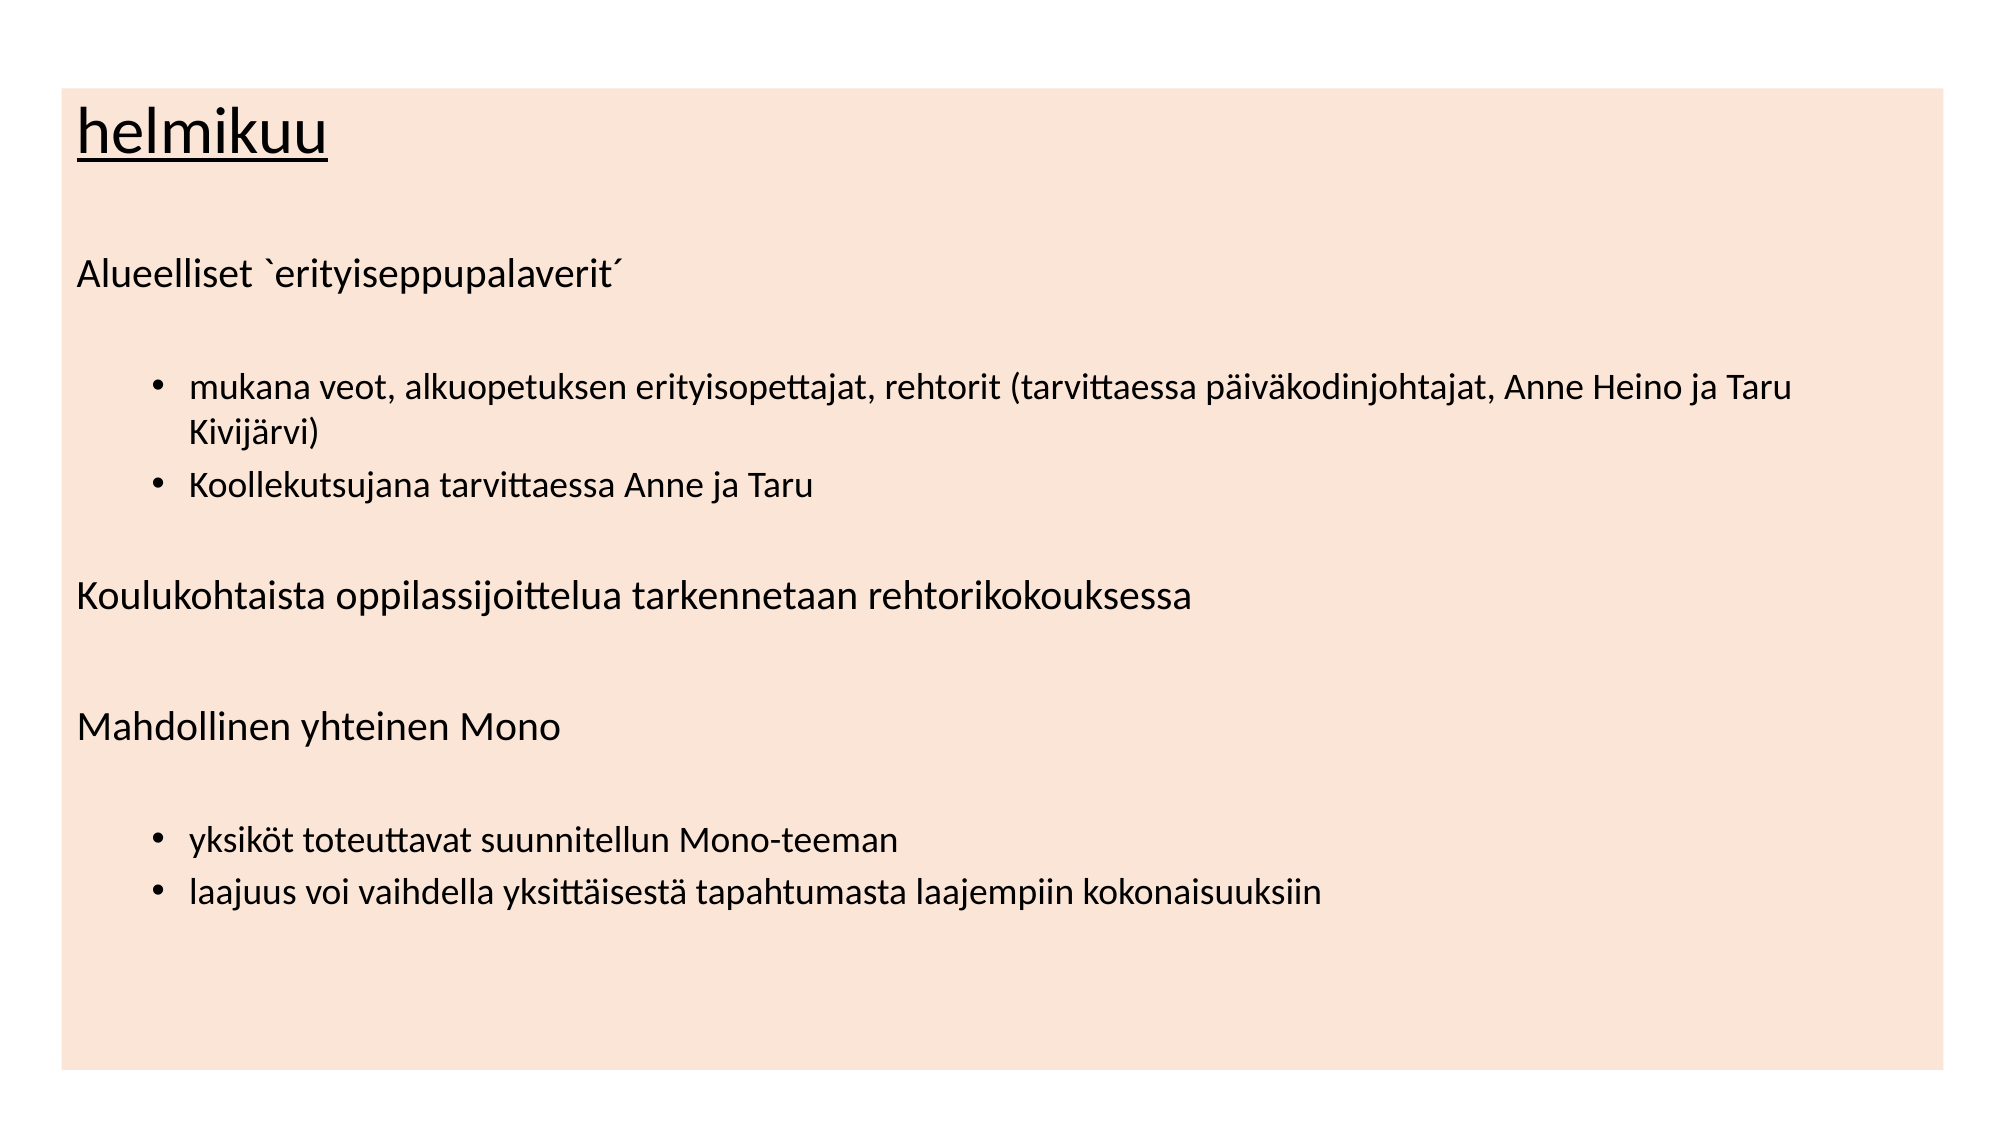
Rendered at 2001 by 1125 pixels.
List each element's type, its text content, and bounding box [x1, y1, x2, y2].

list helmikuu Alueelliset `erityiseppupalaverit´ mukana veot, alkuopetuksen erityisopettajat, rehtorit (tarvittaessa päiväkodinjohtajat, Anne Heino ja Taru Kivijärvi) Koollekutsujana tarvittaessa Anne ja Taru Koulukohtaista oppilassijoittelua tarkennetaan rehtorikokouksessa Mahdollinen yhteinen Mono yksiköt toteuttavat suunnitellun Mono-teeman laajuus voi vaihdella yksittäisestä tapahtumasta laajempiin kokonaisuuksiin [61, 88, 1944, 1070]
